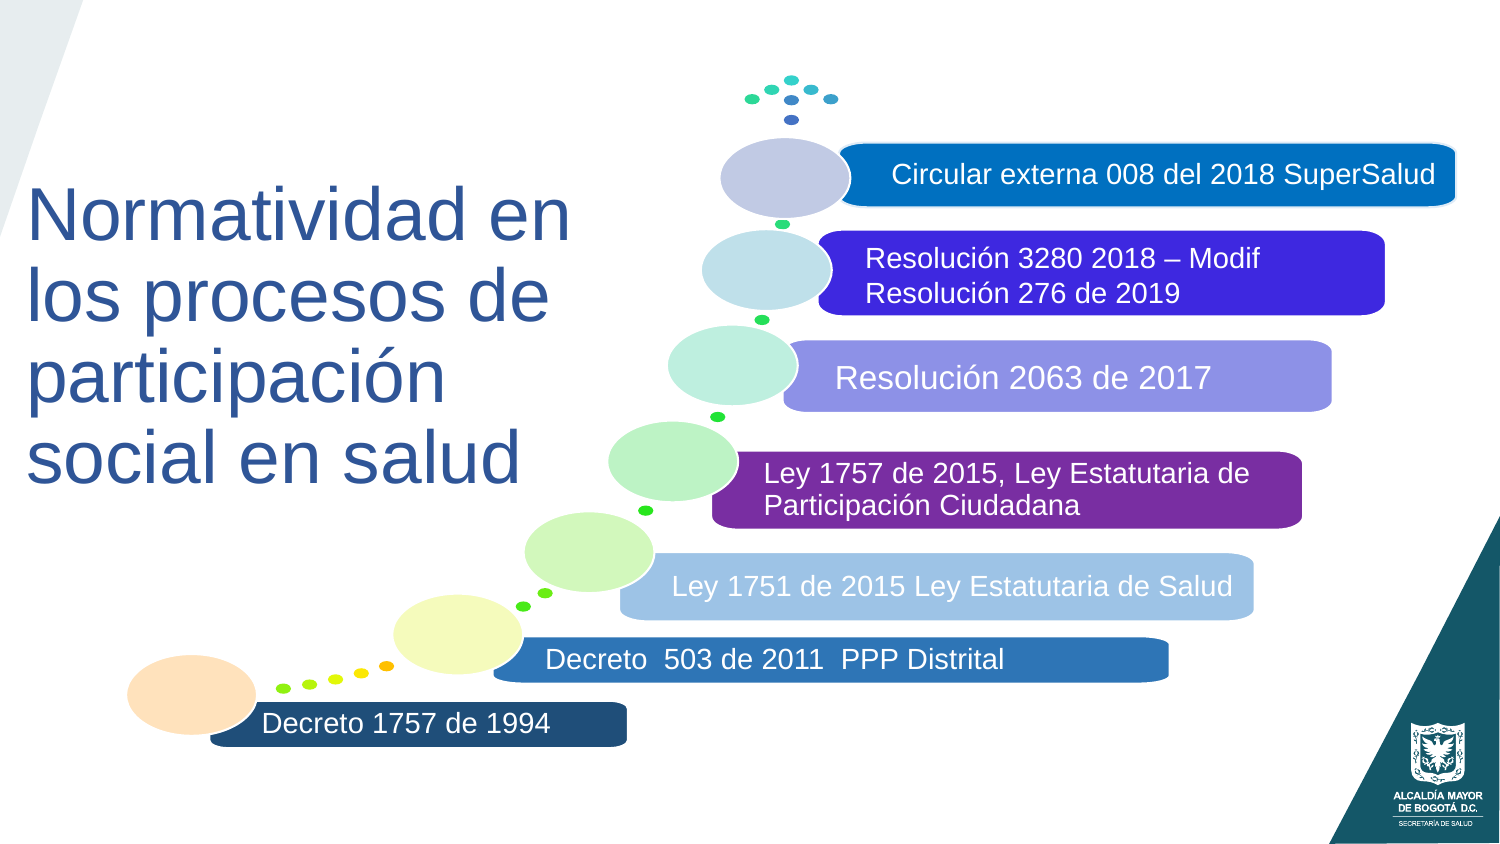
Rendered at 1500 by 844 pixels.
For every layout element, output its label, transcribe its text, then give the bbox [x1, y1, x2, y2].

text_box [126, 76, 1457, 749]
text_box Normatividad en los procesos de participación social en salud [11, 144, 126, 508]
